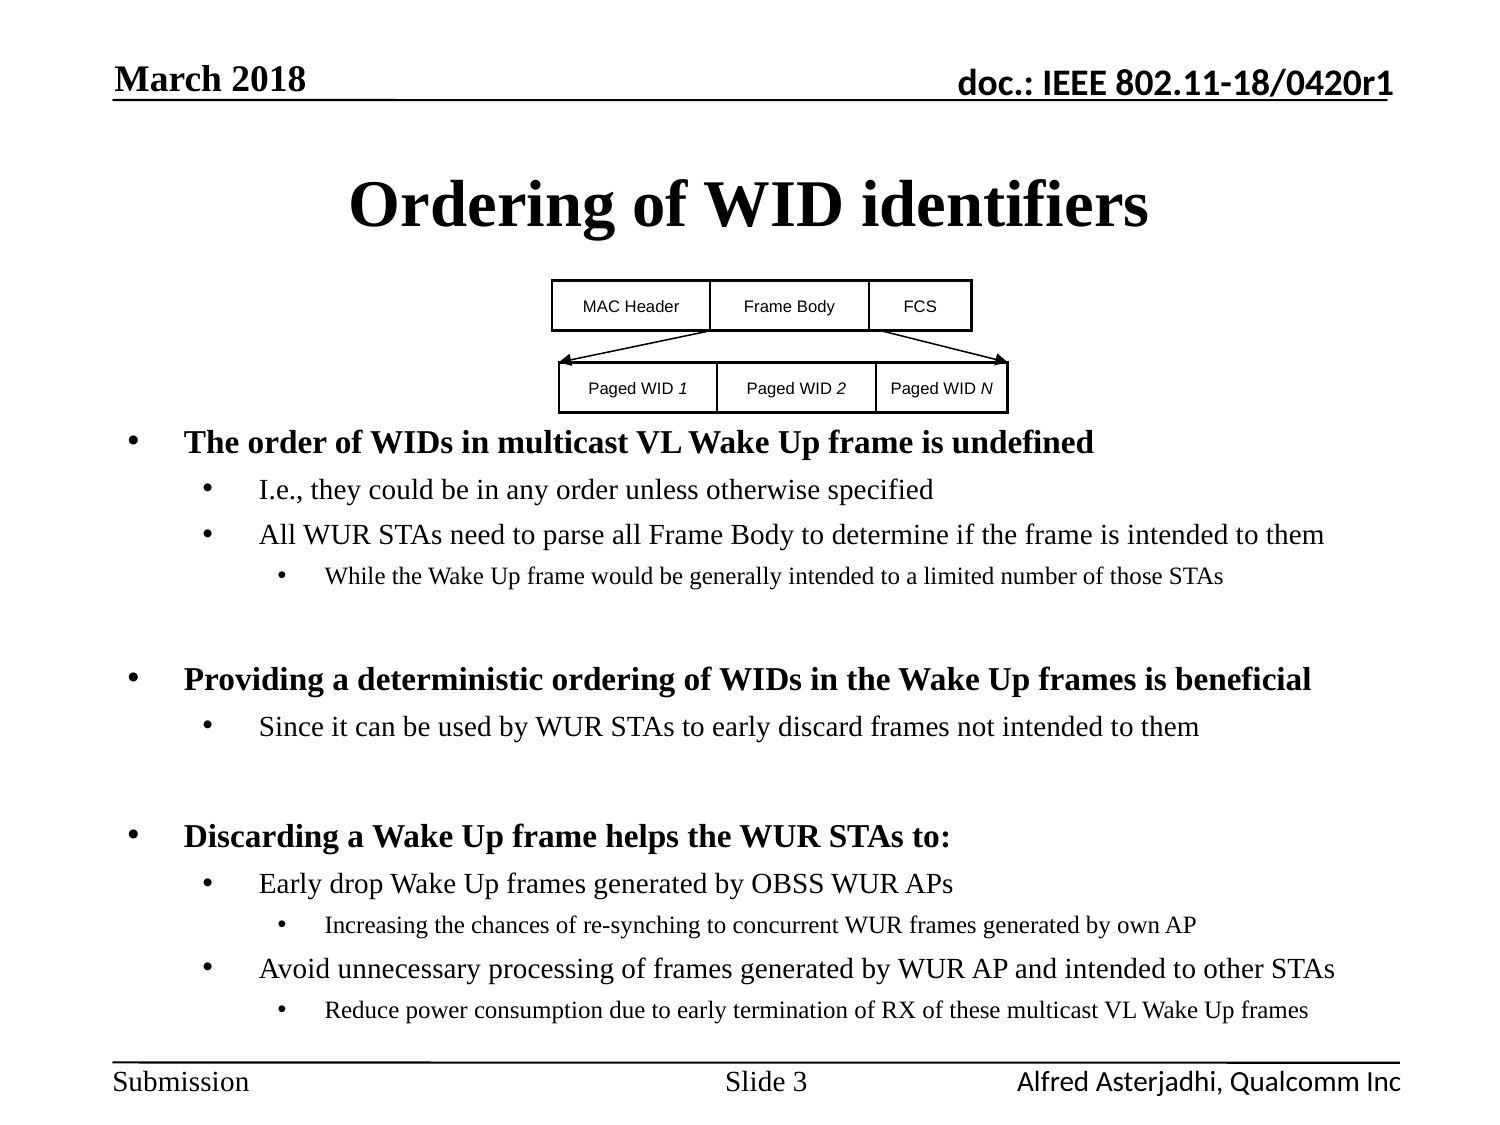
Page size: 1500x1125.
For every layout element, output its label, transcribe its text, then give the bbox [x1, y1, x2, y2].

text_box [558, 329, 713, 363]
title Ordering of WID identifiers [112, 112, 1388, 288]
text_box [878, 329, 1008, 363]
footer Alfred Asterjadhi, Qualcomm Inc [878, 1061, 1402, 1093]
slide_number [114, 54, 423, 100]
table_header Frame Body [711, 282, 868, 329]
table_header Paged WID 1 [560, 368, 716, 411]
slide_number Slide 3 [712, 1061, 821, 1123]
table_header Paged WID N [877, 370, 1006, 411]
table_header MAC Header [553, 282, 709, 329]
table_header FCS [870, 282, 970, 329]
list The order of WIDs in multicast VL Wake Up frame is undefined I.e., they could be in any order unless otherwise specified All WUR STAs need to parse all Frame Body to determine if the frame is intended to them While the Wake Up frame would be generally intended to a limited number of those STAs Providing a deterministic ordering of WIDs in the Wake Up frames is beneficial Since it can be used by WUR STAs to early discard frames not intended to them Discarding a Wake Up frame helps the WUR STAs to: Early drop Wake Up frames generated by OBSS WUR APs Increasing the chances of re-synching to concurrent WUR frames generated by own AP Avoid unnecessary processing of frames generated by WUR AP and intended to other STAs Reduce power consumption due to early termination of RX of these multicast VL Wake Up frames [112, 412, 1388, 1031]
table_header Paged WID 2 [718, 364, 875, 411]
